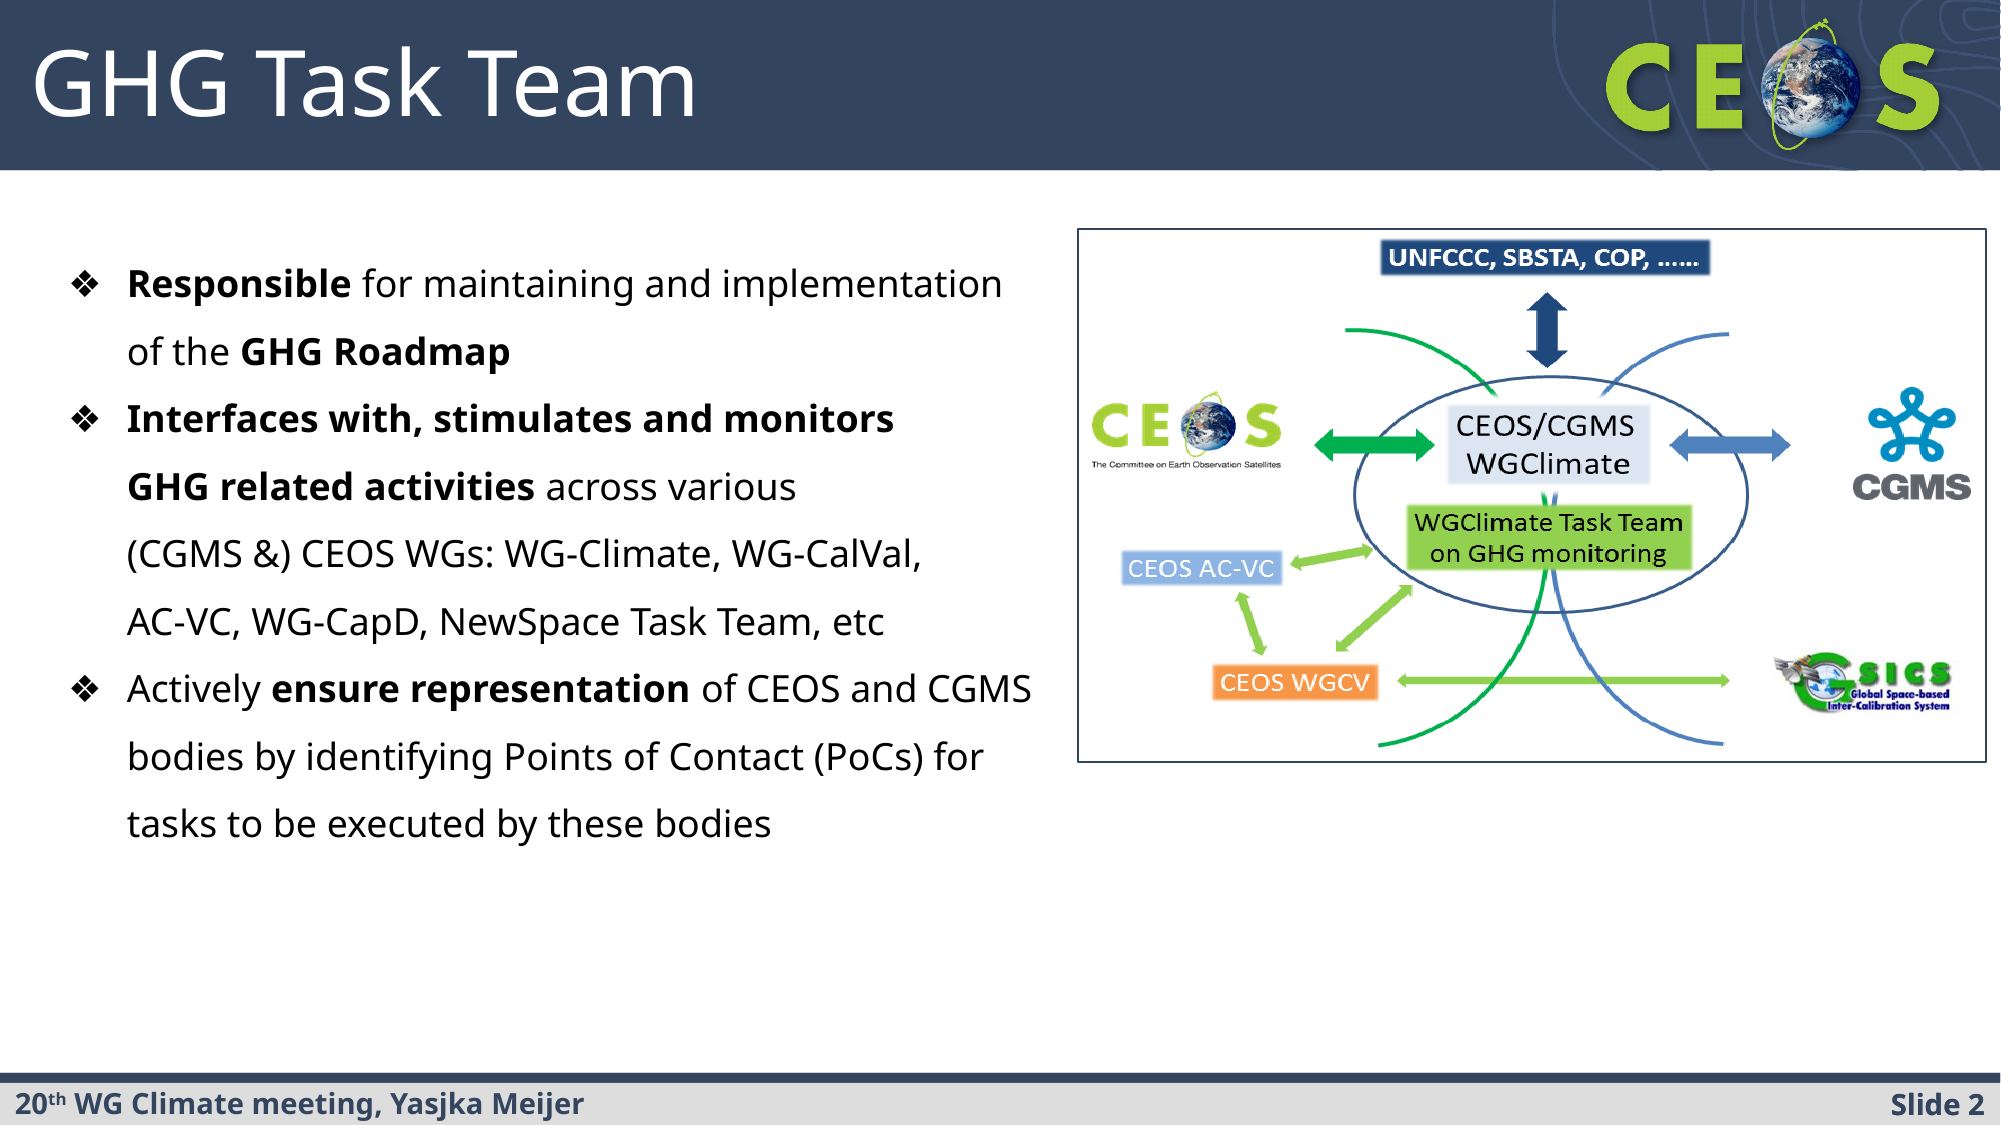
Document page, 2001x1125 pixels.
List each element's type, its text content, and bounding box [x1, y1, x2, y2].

picture [1079, 229, 1985, 762]
text_box Responsible for maintaining and implementation of the GHG Roadmap Interfaces with, stimulates and monitors GHG related activities across various (CGMS &) CEOS WGs: WG-Climate, WG-CalVal, AC-VC, WG-CapD, NewSpace Task Team, etc Actively ensure representation of CEOS and CGMS bodies by identifying Points of Contact (PoCs) for tasks to be executed by these bodies [53, 230, 1058, 853]
text_box GHG Task Team [15, 16, 1438, 142]
picture [1606, 18, 1939, 150]
